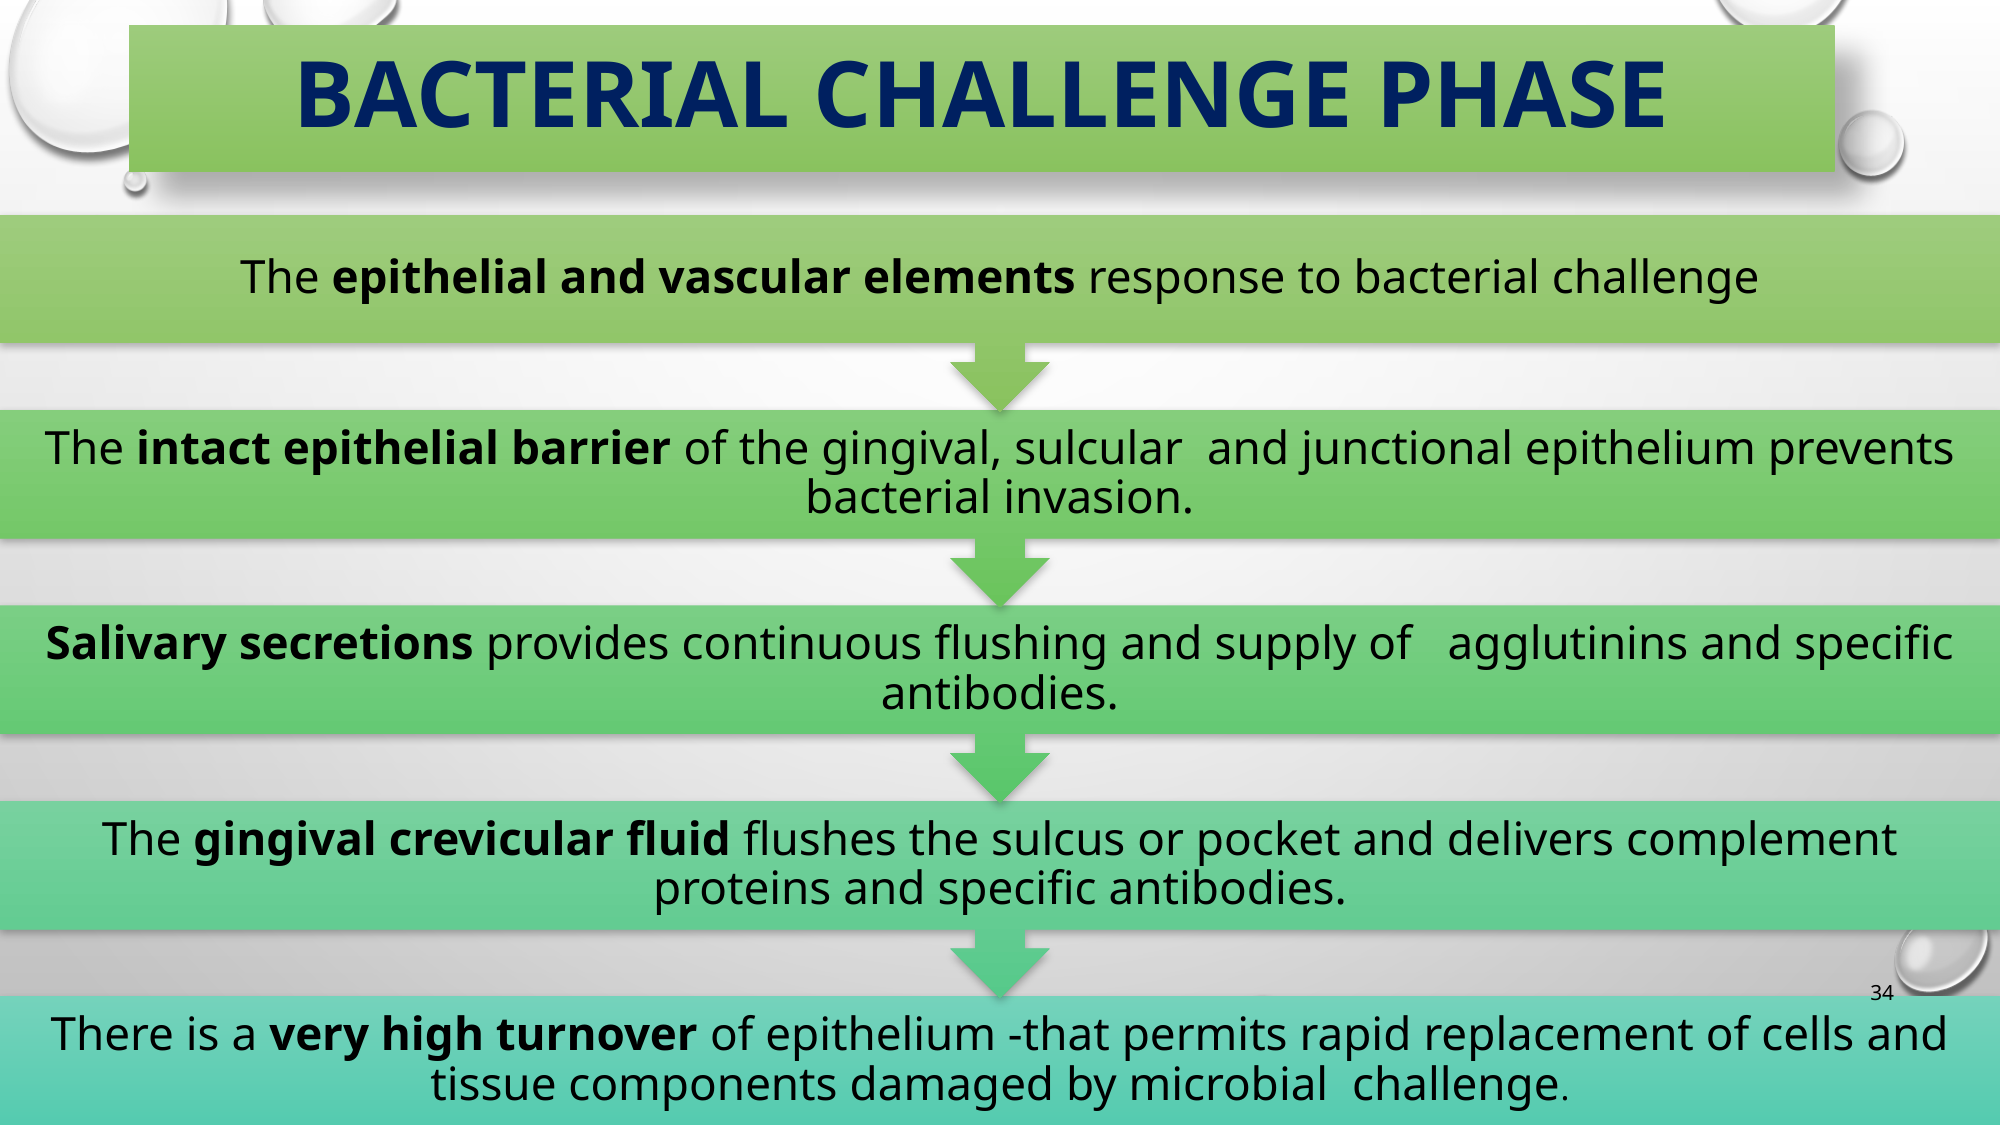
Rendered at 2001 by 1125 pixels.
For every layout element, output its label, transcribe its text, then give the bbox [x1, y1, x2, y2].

picture [0, 0, 2000, 213]
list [0, 213, 2000, 1125]
title bacterial challenge phase [128, 25, 1835, 172]
